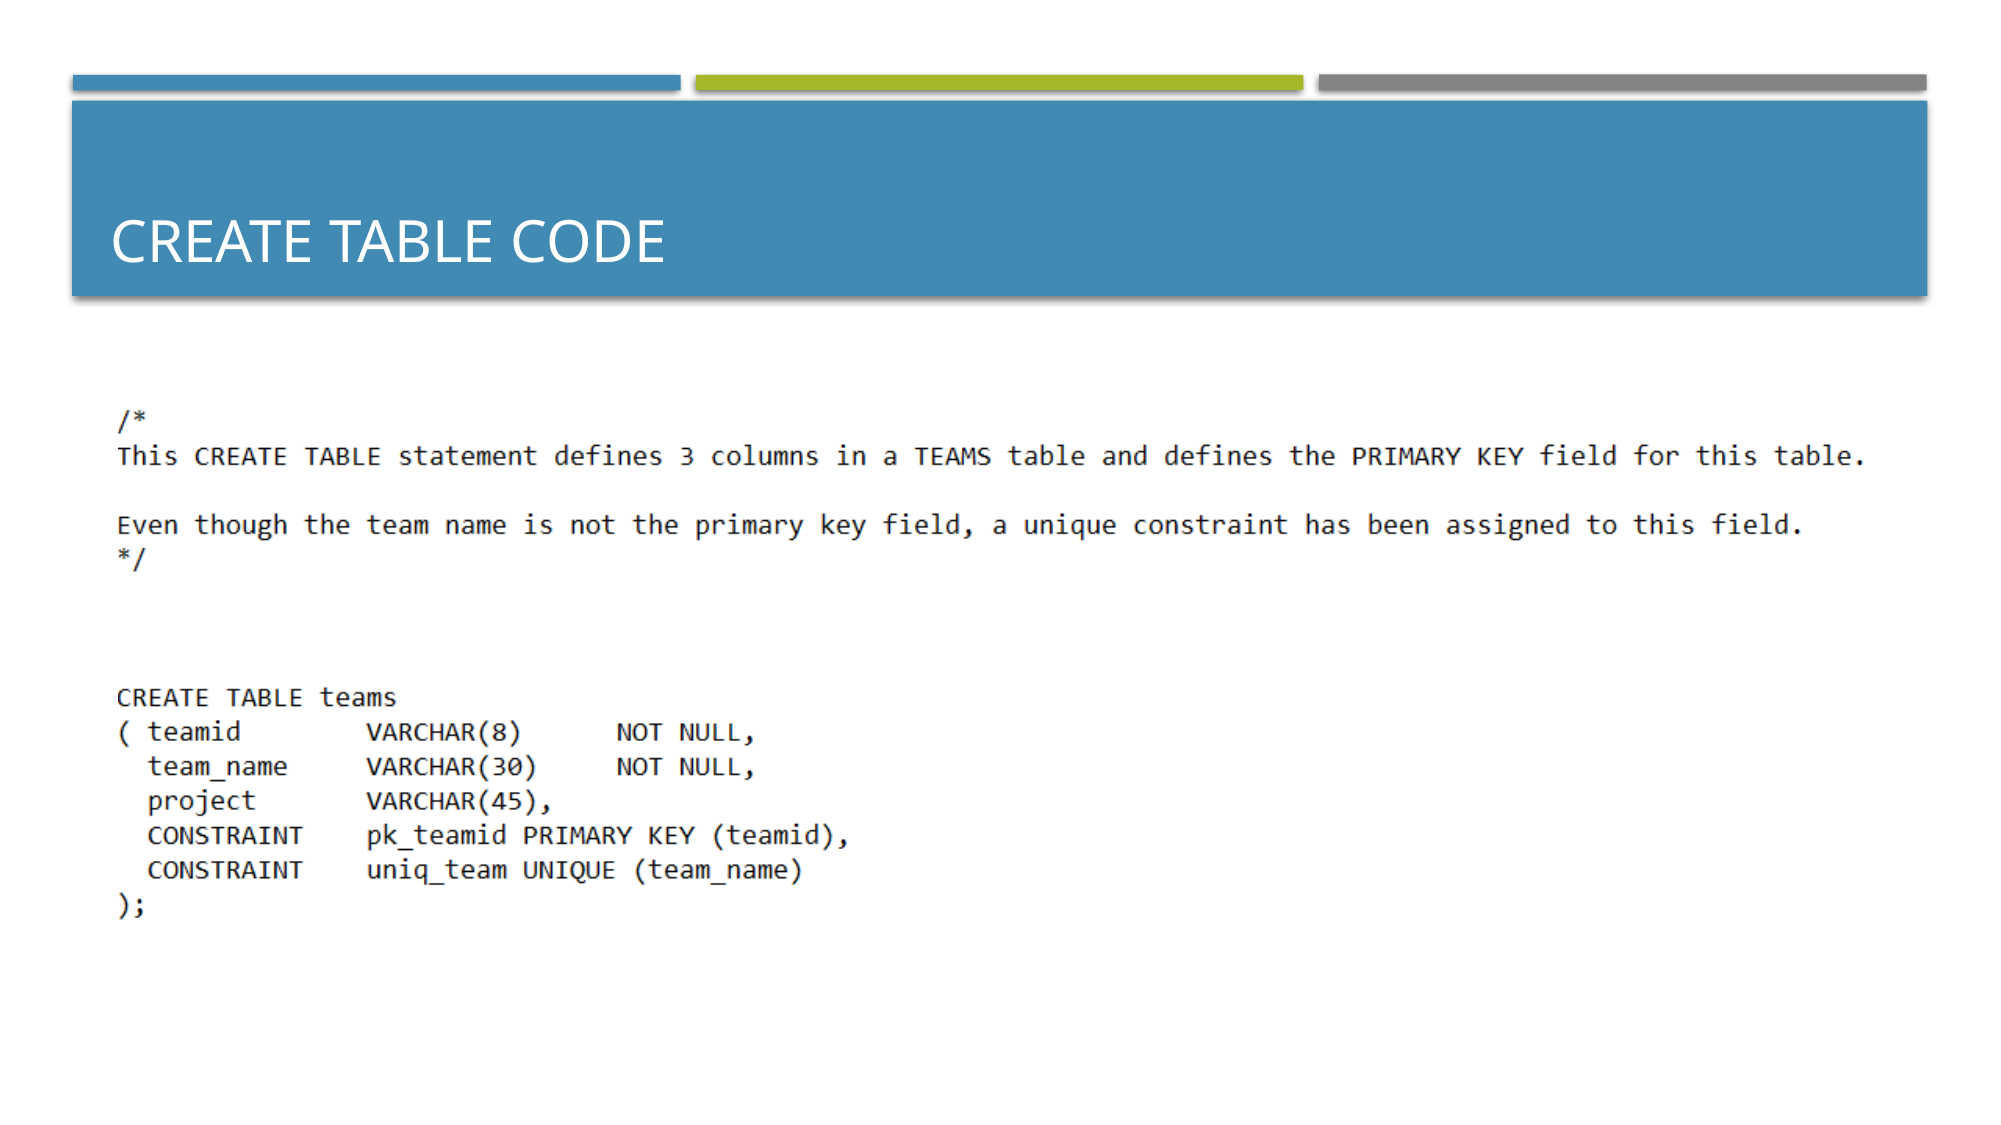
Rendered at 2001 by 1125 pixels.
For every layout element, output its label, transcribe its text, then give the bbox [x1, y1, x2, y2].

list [118, 365, 1882, 954]
title CREATE TABLE CODE [95, 115, 1905, 282]
